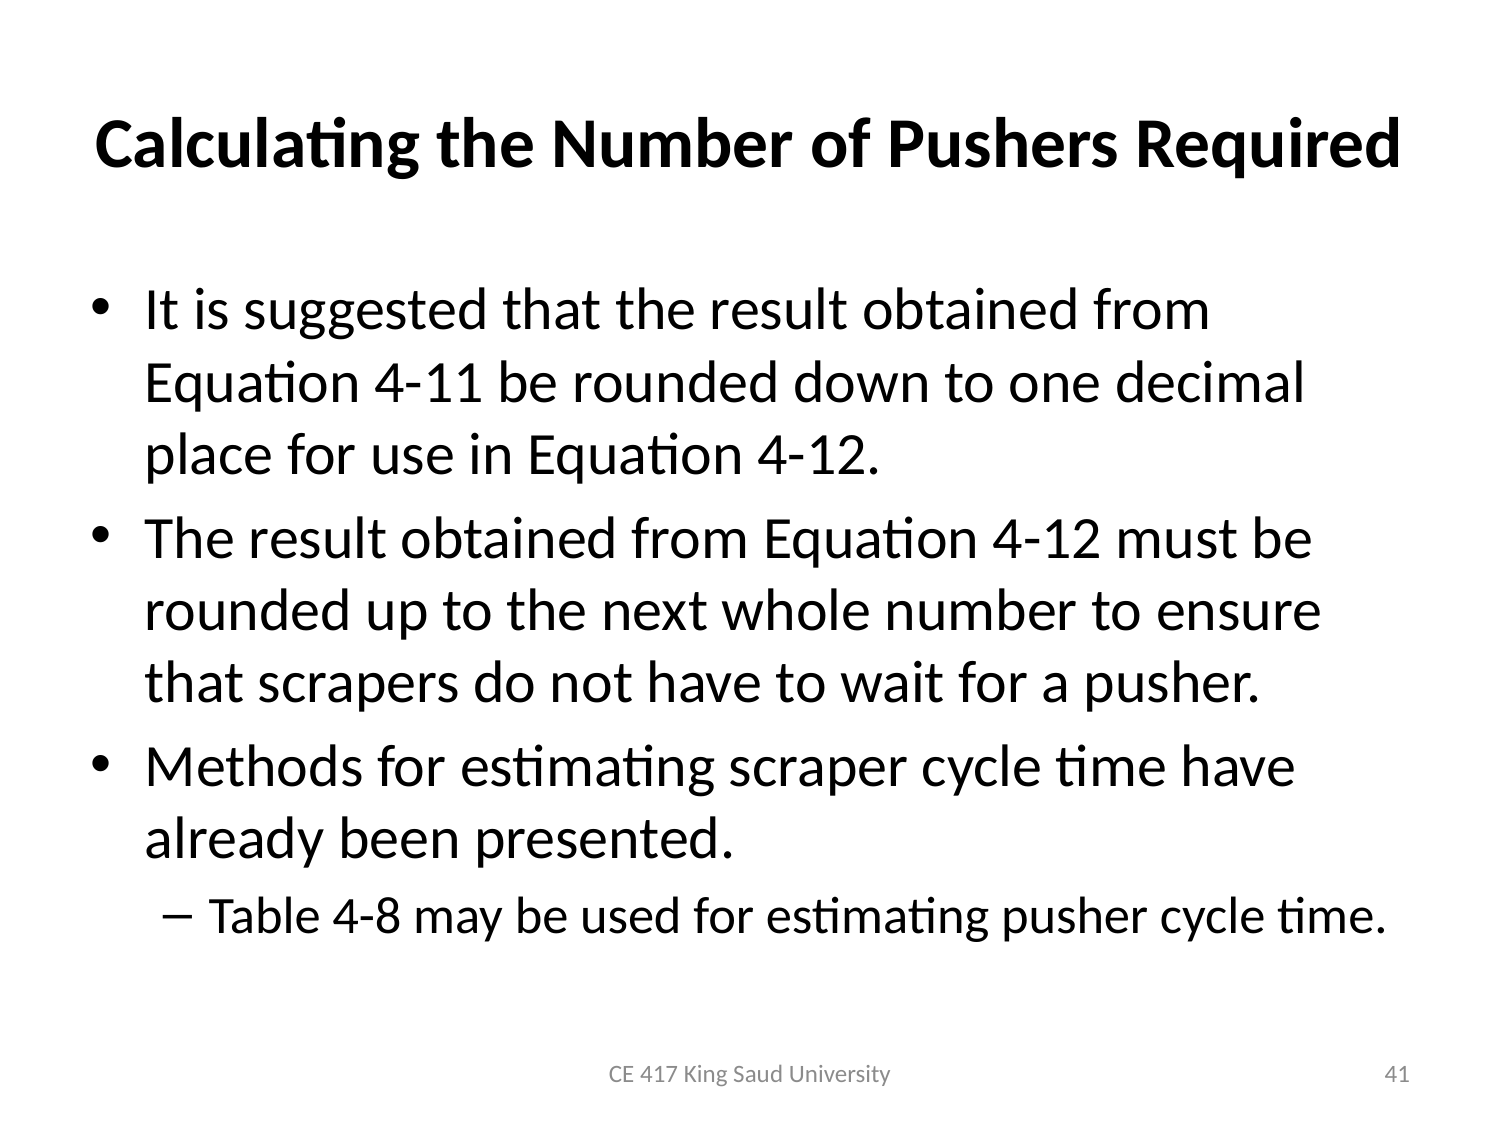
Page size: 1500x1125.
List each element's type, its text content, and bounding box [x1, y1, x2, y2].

footer CE 417 King Saud University [512, 1042, 988, 1103]
slide_number 41 [1074, 1042, 1425, 1103]
title Calculating the Number of Pushers Required [75, 45, 1425, 233]
list It is suggested that the result obtained from Equation 4-11 be rounded down to one decimal place for use in Equation 4-12. The result obtained from Equation 4-12 must be rounded up to the next whole number to ensure that scrapers do not have to wait for a pusher. Methods for estimating scraper cycle time have already been presented. Table 4-8 may be used for estimating pusher cycle time. [75, 262, 1425, 1005]
